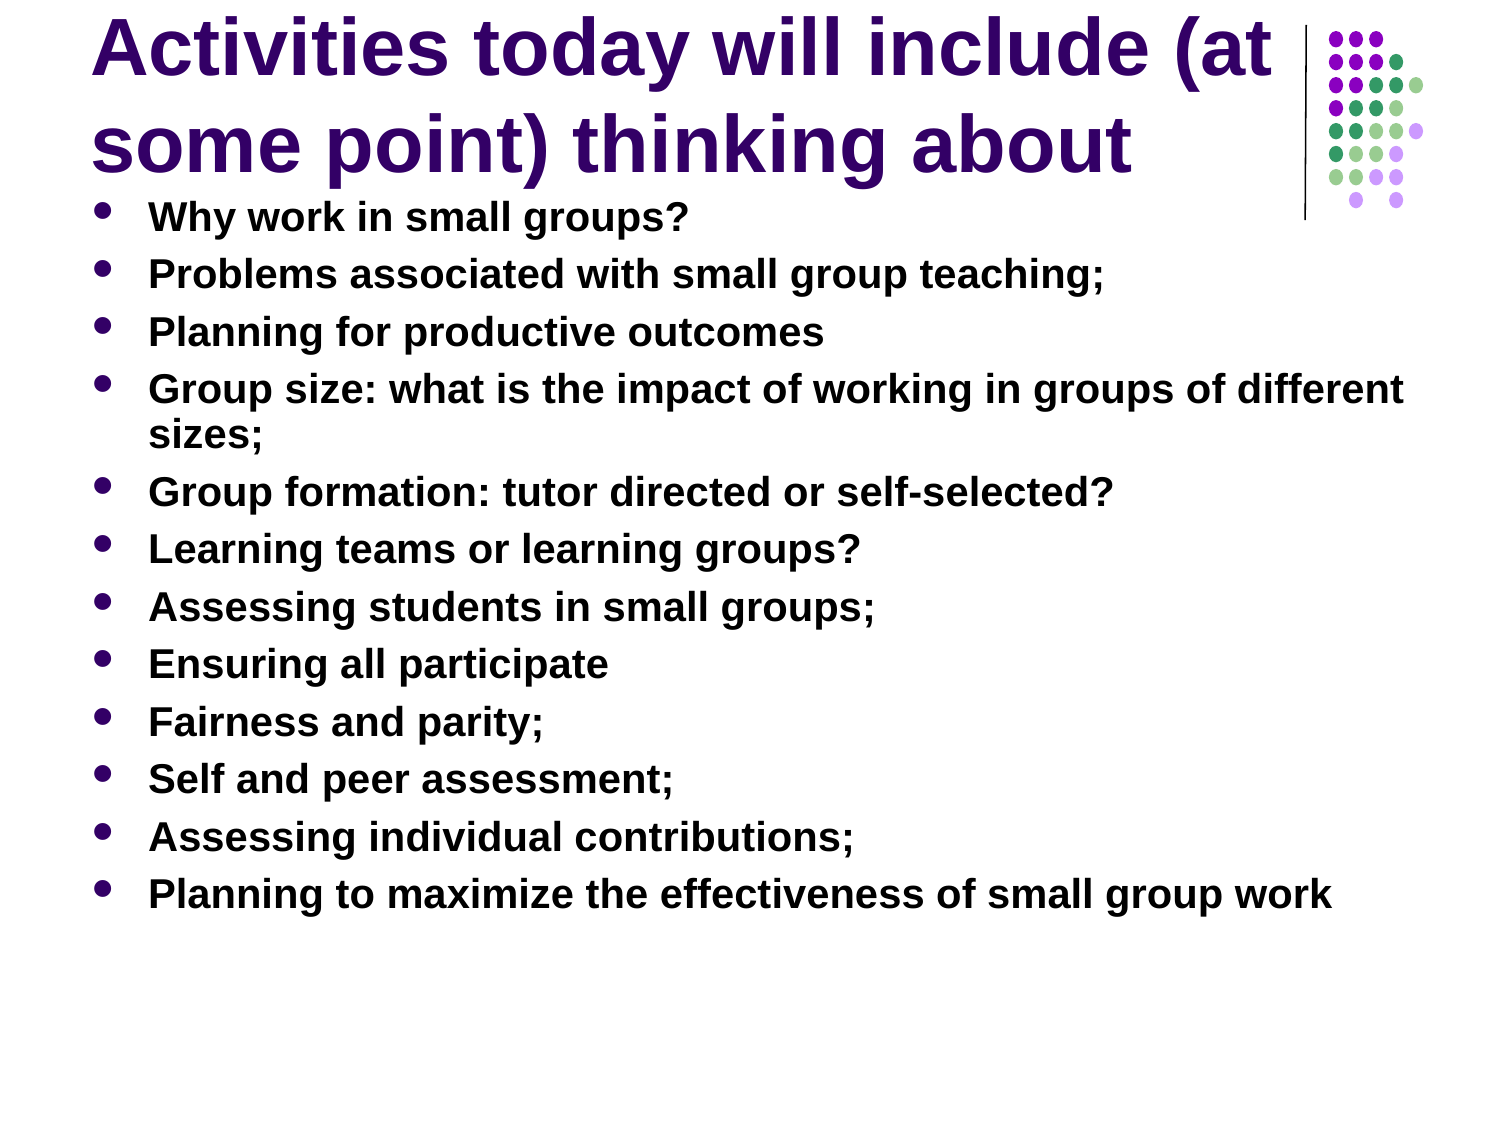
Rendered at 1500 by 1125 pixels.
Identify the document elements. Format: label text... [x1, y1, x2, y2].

list Why work in small groups? Problems associated with small group teaching; Planning for productive outcomes Group size: what is the impact of working in groups of different sizes; Group formation: tutor directed or self-selected? Learning teams or learning groups? Assessing students in small groups; Ensuring all participate Fairness and parity; Self and peer assessment; Assessing individual contributions; Planning to maximize the effectiveness of small group work [76, 187, 1428, 1018]
title Activities today will include (at some point) thinking about [74, 19, 1313, 197]
